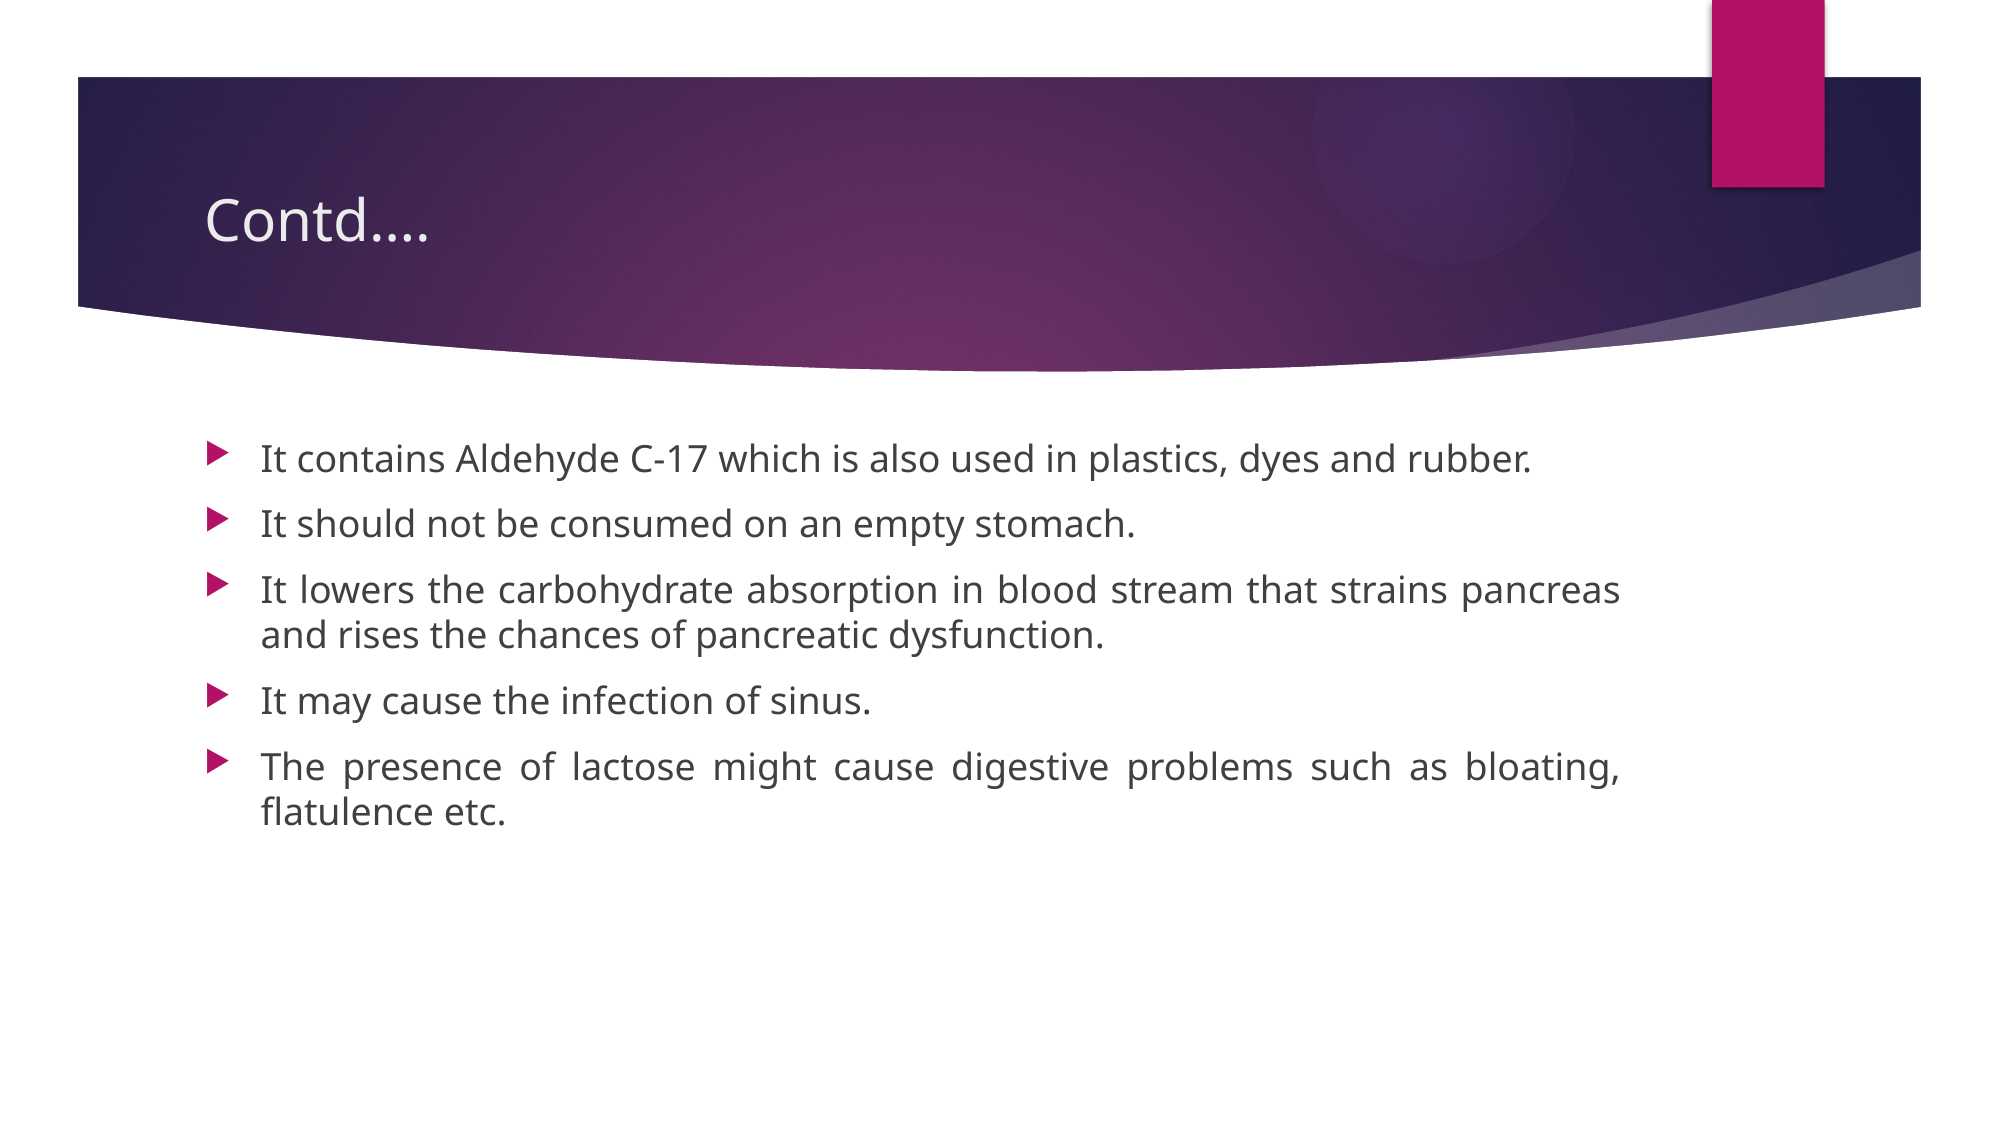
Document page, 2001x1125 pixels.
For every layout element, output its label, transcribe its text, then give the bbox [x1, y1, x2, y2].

list It contains Aldehyde C-17 which is also used in plastics, dyes and rubber. It should not be consumed on an empty stomach. It lowers the carbohydrate absorption in blood stream that strains pancreas and rises the chances of pancreatic dysfunction. It may cause the infection of sinus. The presence of lactose might cause digestive problems such as bloating, flatulence etc. [189, 427, 1638, 988]
title Contd…. [189, 159, 1627, 276]
